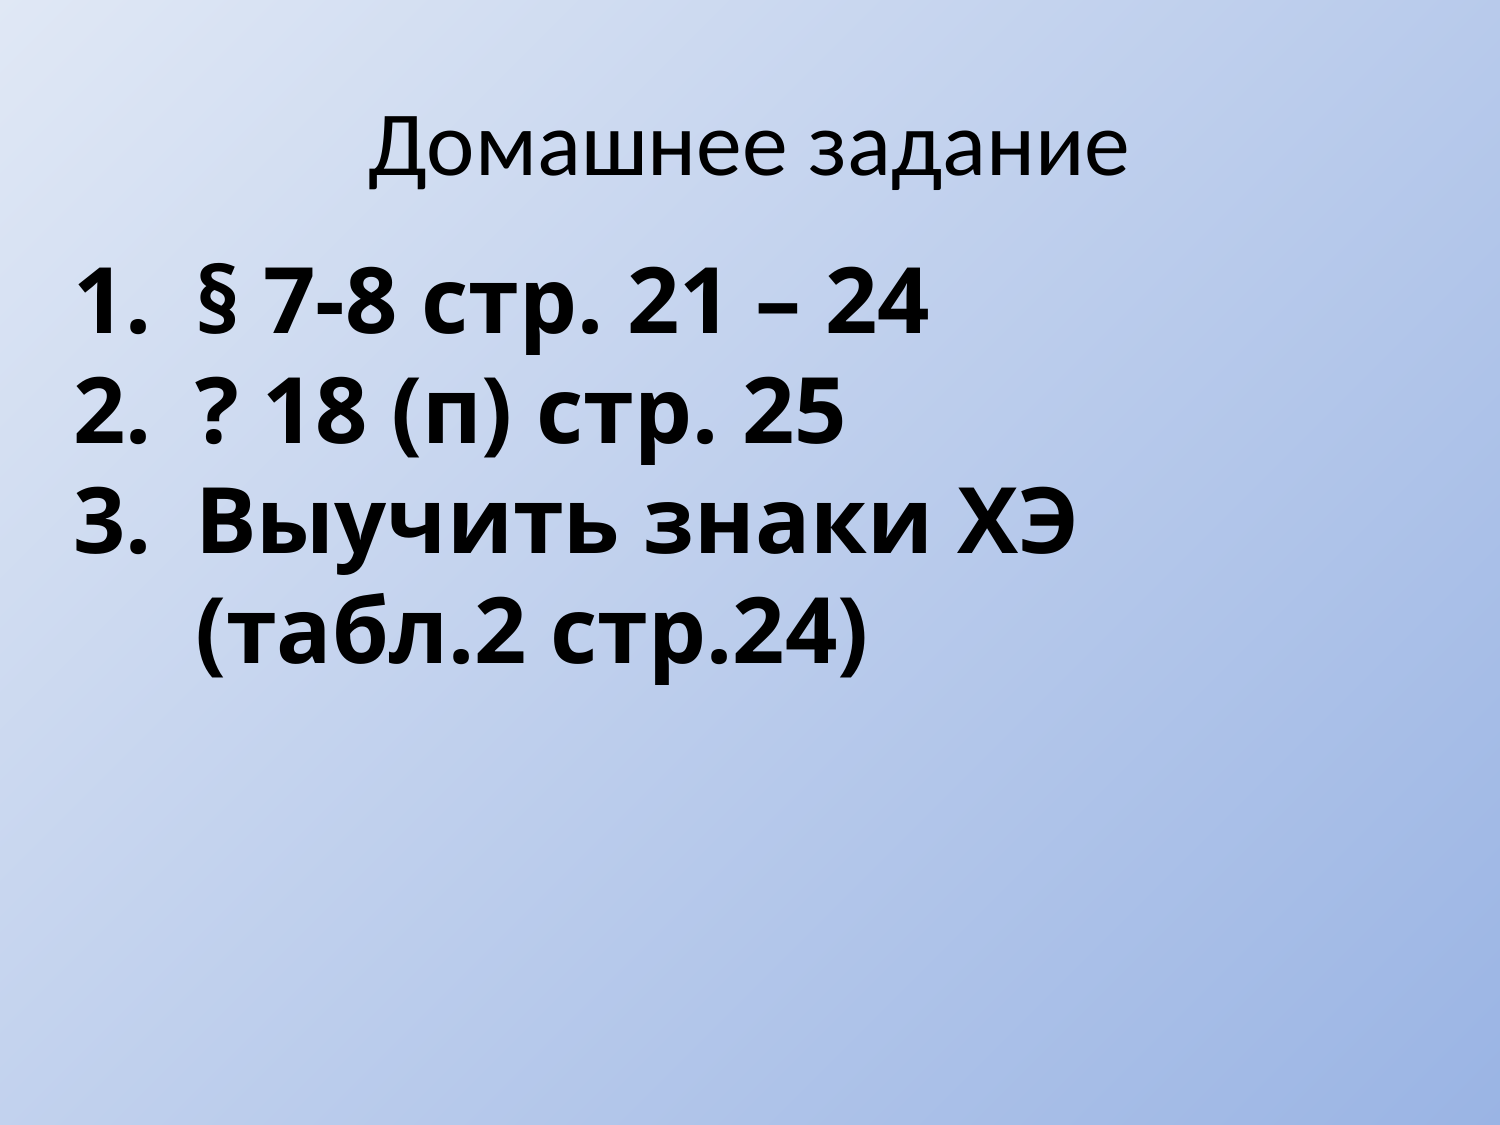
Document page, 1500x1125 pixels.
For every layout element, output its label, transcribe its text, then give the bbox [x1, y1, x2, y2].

title Домашнее задание [75, 45, 1425, 233]
text_box § 7-8 стр. 21 – 24 ? 18 (п) стр. 25 Выучить знаки ХЭ (табл.2 стр.24) [58, 234, 1442, 689]
